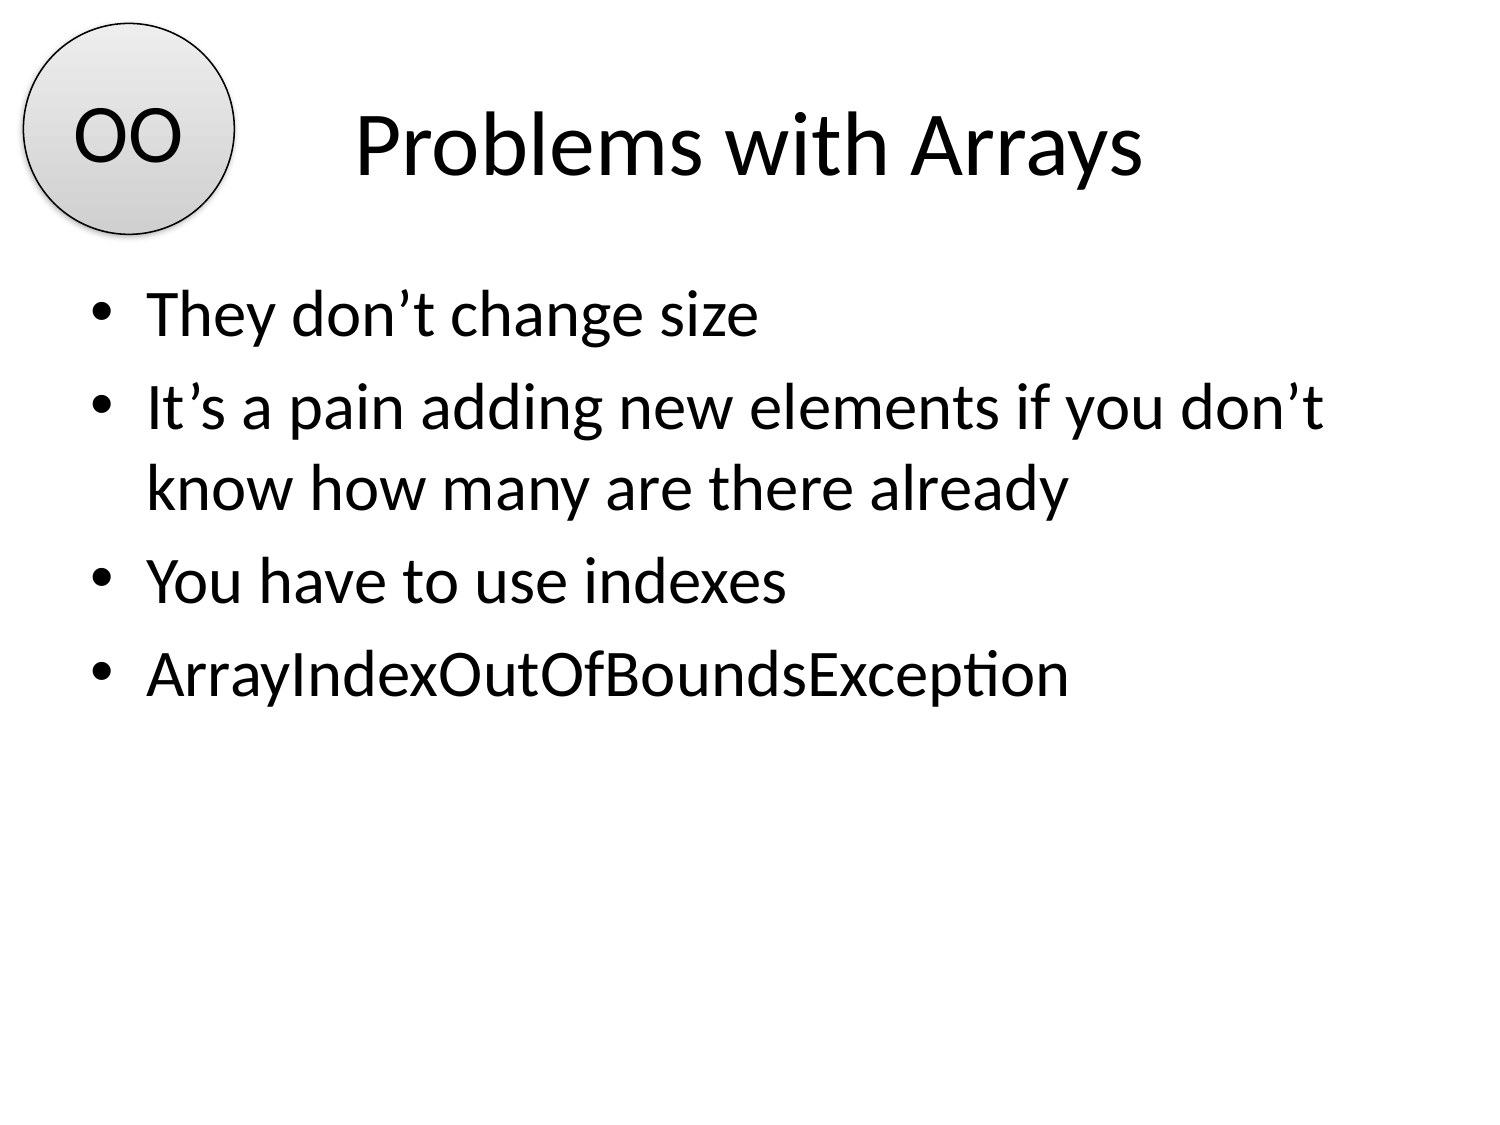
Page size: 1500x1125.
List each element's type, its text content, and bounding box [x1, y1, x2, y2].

text_box OO [22, 22, 236, 236]
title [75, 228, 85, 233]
title Problems with Arrays [171, 45, 1425, 233]
list They don’t change size It’s a pain adding new elements if you don’t know how many are there already You have to use indexes ArrayIndexOutOfBoundsException [75, 262, 1425, 1005]
